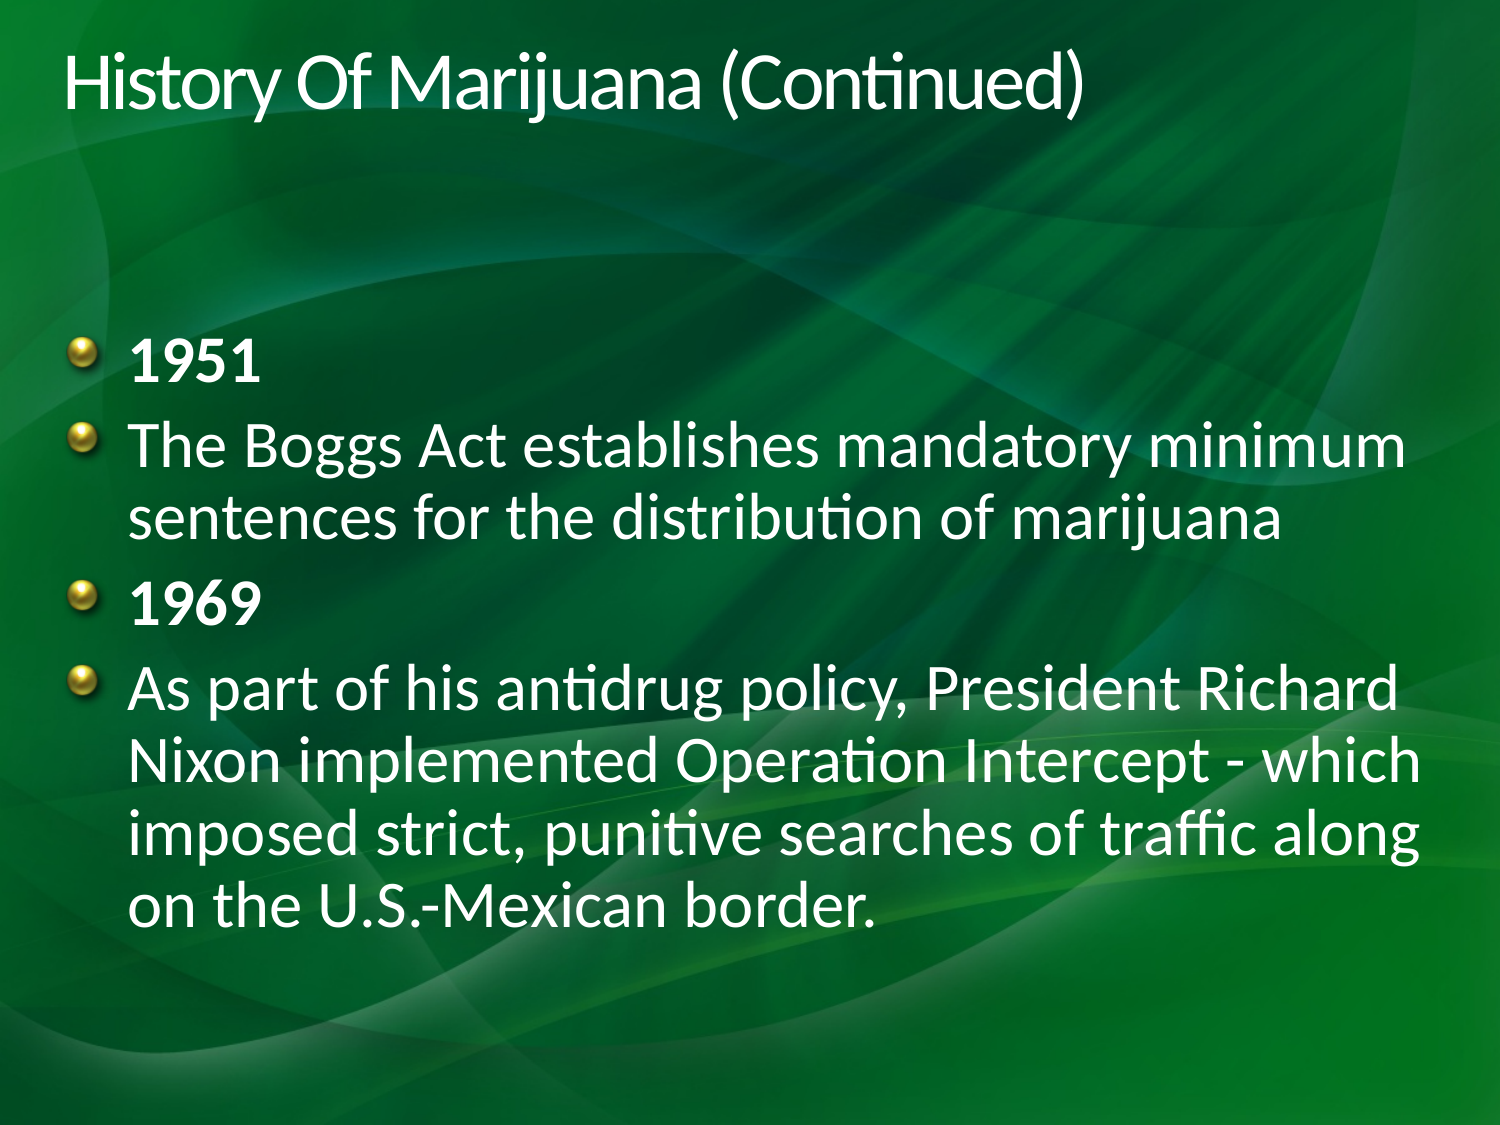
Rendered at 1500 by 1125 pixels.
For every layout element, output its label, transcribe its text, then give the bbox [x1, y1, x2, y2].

list 1951 The Boggs Act establishes mandatory minimum sentences for the distribution of marijuana 1969 As part of his antidrug policy, President Richard Nixon implemented Operation Intercept - which imposed strict, punitive searches of traffic along on the U.S.-Mexican border. [62, 324, 1438, 1088]
picture [0, 0, 1500, 1125]
title History Of Marijuana (Continued) [62, 37, 1438, 229]
